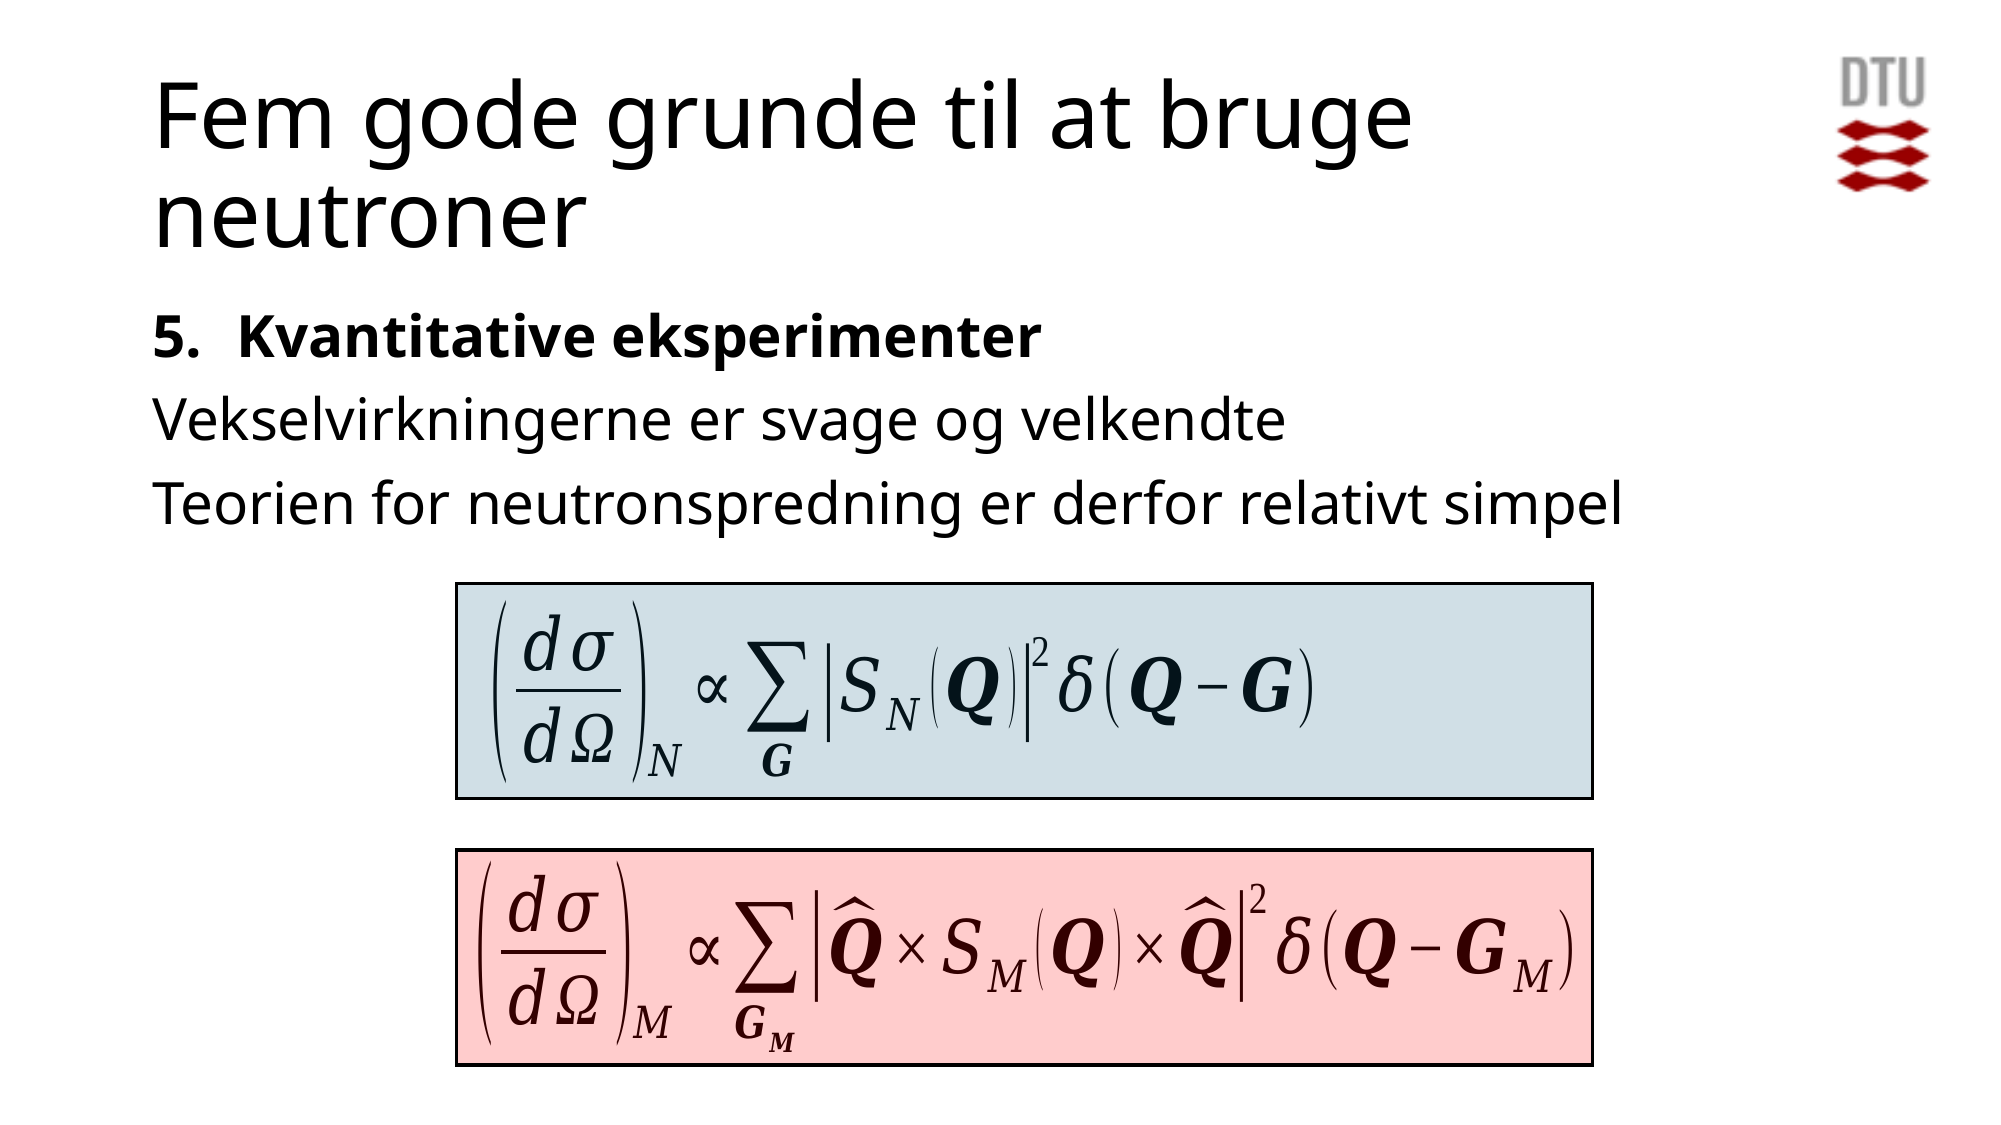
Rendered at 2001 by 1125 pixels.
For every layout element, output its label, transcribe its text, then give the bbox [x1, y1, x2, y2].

text_box [455, 582, 1594, 800]
picture [1801, 4, 1990, 224]
title Fem gode grunde til at bruge neutroner [137, 59, 1863, 278]
text_box [455, 848, 1594, 1067]
list Kvantitative eksperimenter Vekselvirkningerne er svage og velkendte Teorien for neutronspredning er derfor relativt simpel [137, 299, 1863, 1014]
